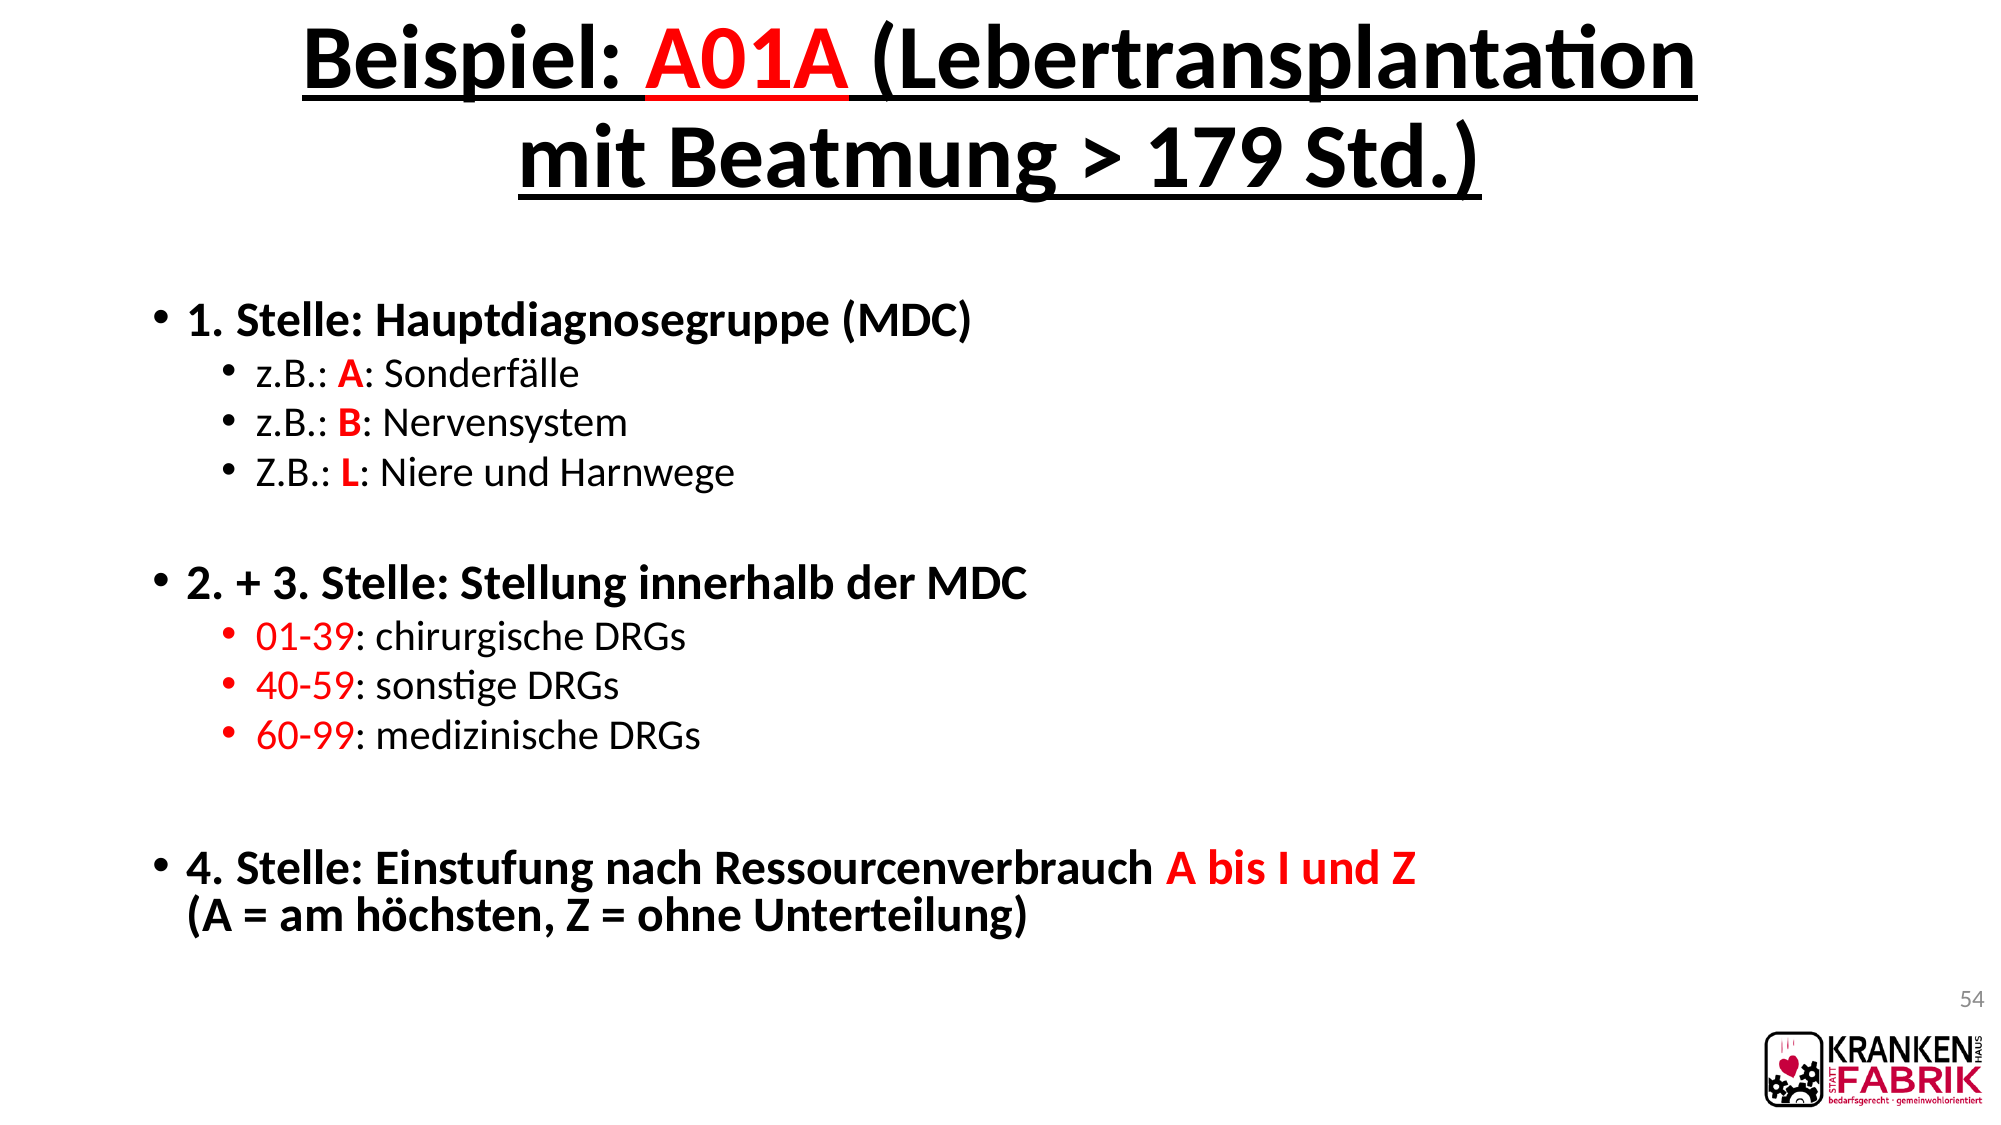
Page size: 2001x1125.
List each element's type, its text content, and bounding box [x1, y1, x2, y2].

list 1. Stelle: Hauptdiagnosegruppe (MDC) z.B.: A: Sonderfälle z.B.: B: Nervensystem Z.B.: L: Niere und Harnwege 2. + 3. Stelle: Stellung innerhalb der MDC 01-39: chirurgische DRGs 40-59: sonstige DRGs 60-99: medizinische DRGs 4. Stelle: Einstufung nach Ressourcenverbrauch A bis I und Z (A = am höchsten, Z = ohne Unterteilung) [137, 235, 1863, 949]
picture [1746, 1028, 2000, 1125]
slide_number 54 [1550, 968, 2000, 1028]
title Beispiel: A01A (Lebertransplantation mit Beatmung > 179 Std.) [0, 0, 2000, 218]
